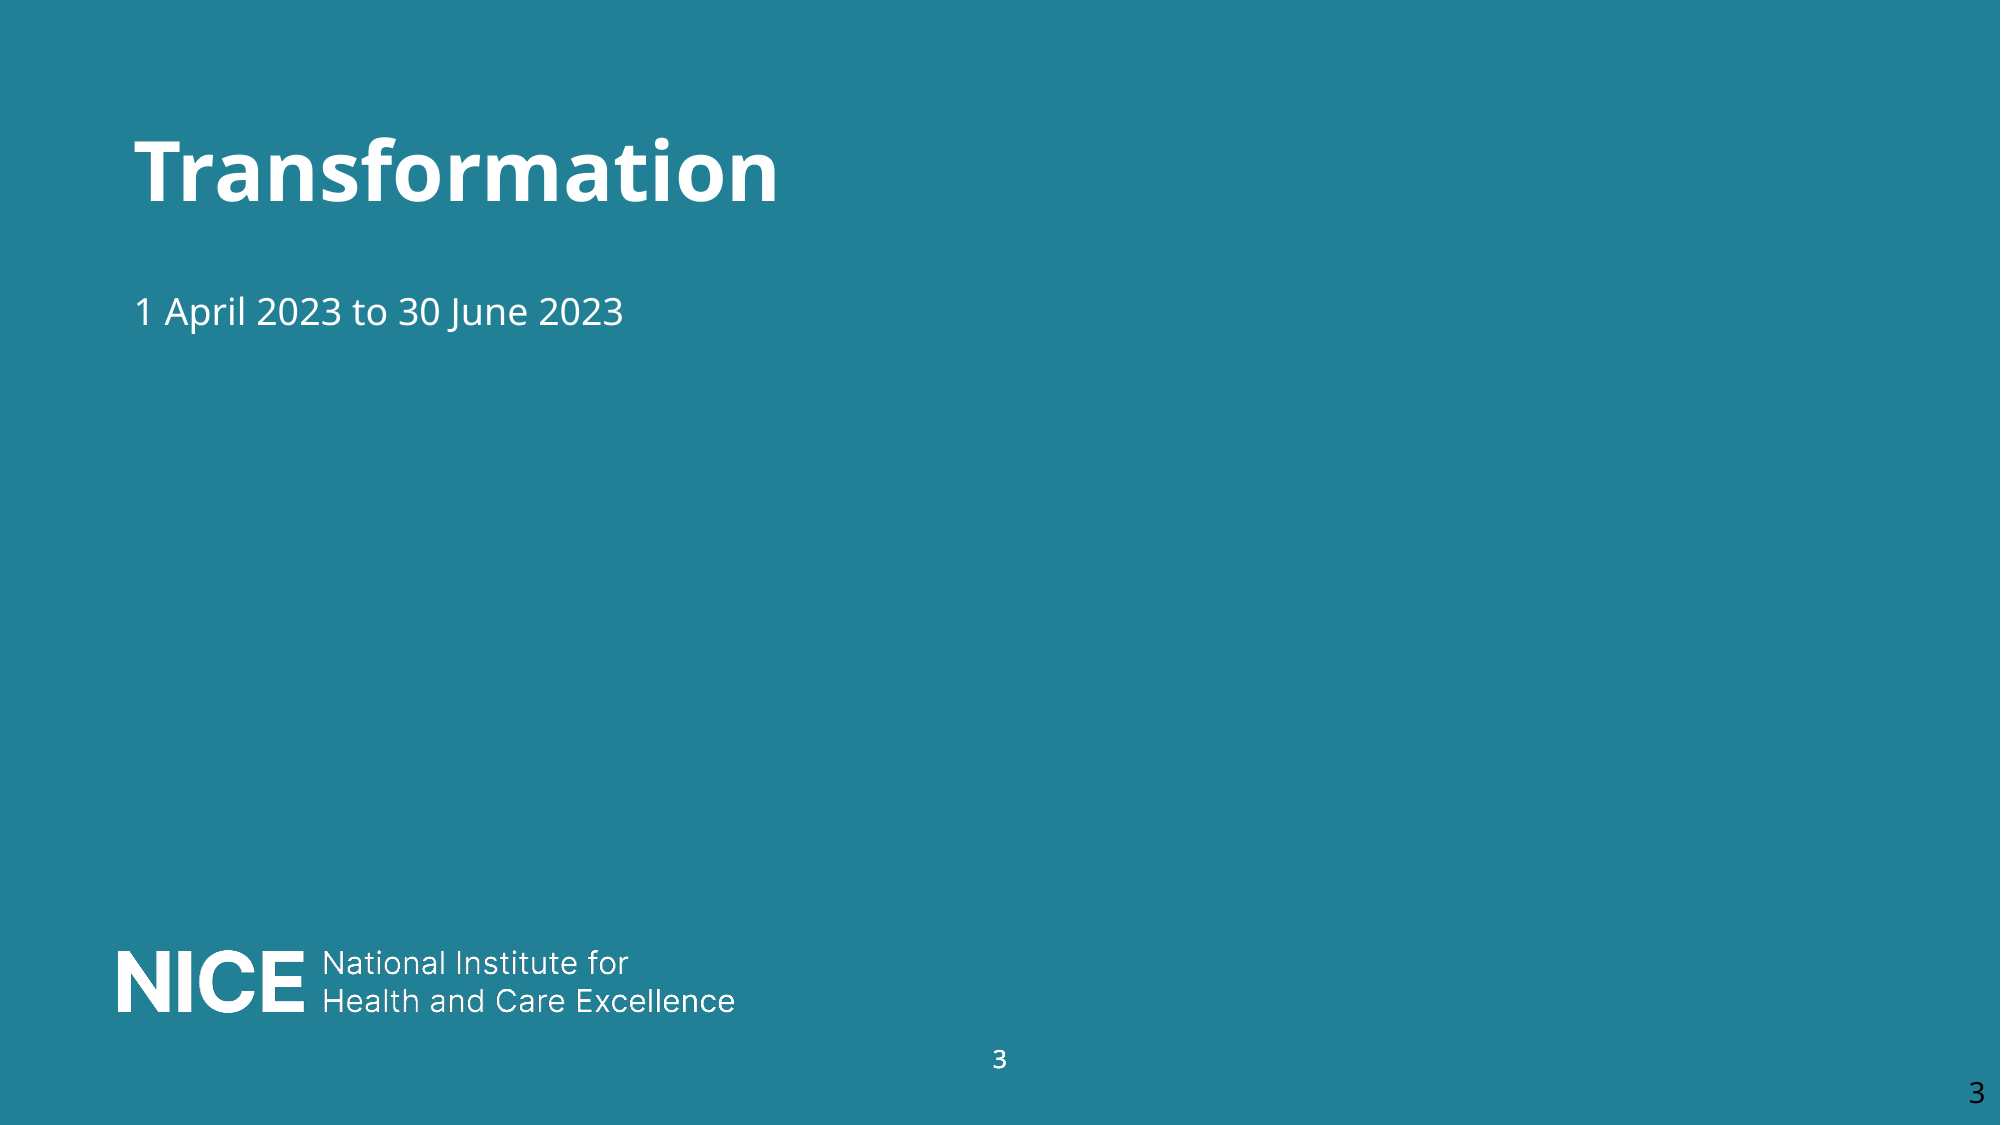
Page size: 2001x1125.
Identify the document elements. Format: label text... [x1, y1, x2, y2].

text_box 1 April 2023 to 30 June 2023 [118, 280, 1121, 341]
slide_number 3 [1550, 1064, 2000, 1124]
picture [118, 950, 734, 1013]
title Transformation [118, 122, 1633, 332]
